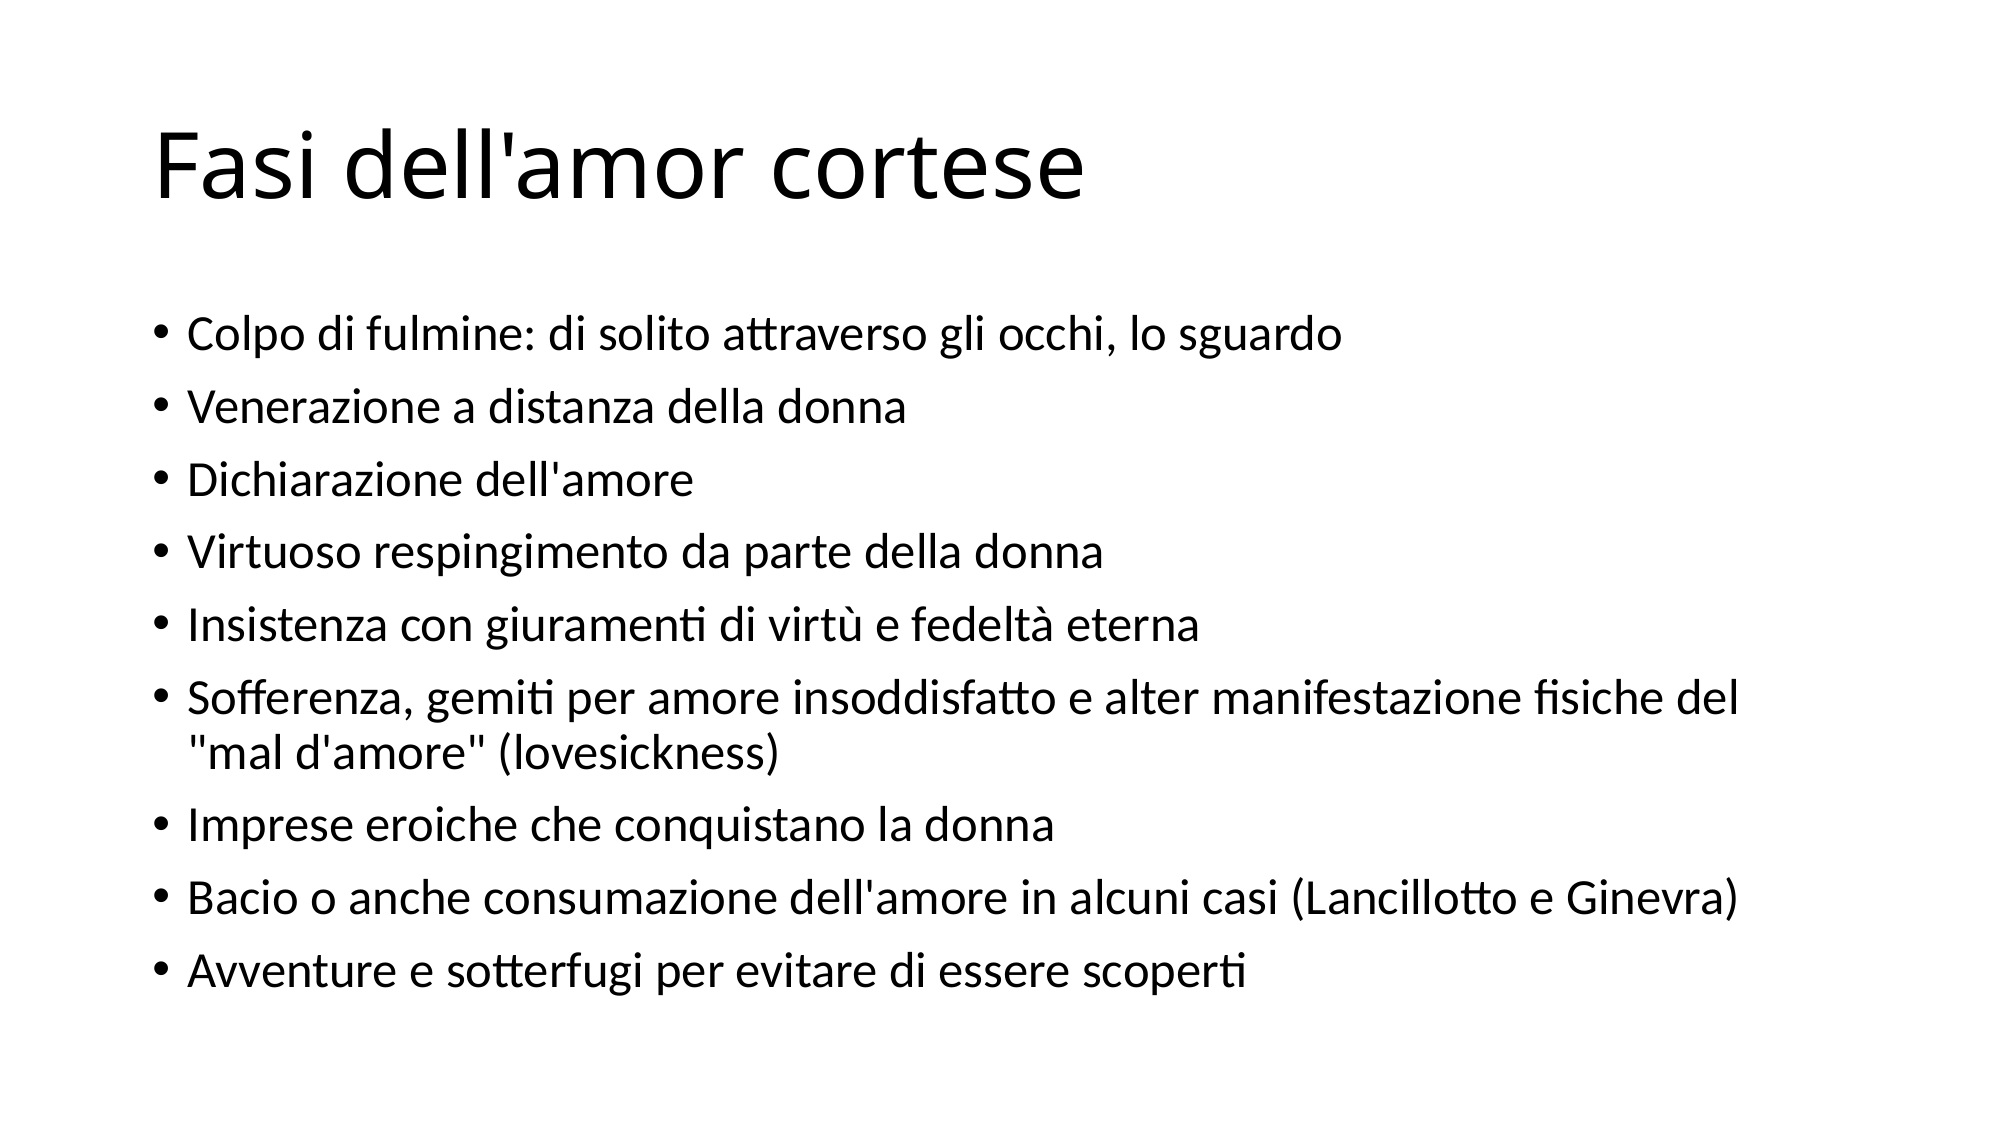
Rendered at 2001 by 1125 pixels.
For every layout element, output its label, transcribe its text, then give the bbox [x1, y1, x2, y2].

list Colpo di fulmine: di solito attraverso gli occhi, lo sguardo Venerazione a distanza della donna Dichiarazione dell'amore Virtuoso respingimento da parte della donna Insistenza con giuramenti di virtù e fedeltà eterna Sofferenza, gemiti per amore insoddisfatto e alter manifestazione fisiche del "mal d'amore" (lovesickness) Imprese eroiche che conquistano la donna Bacio o anche consumazione dell'amore in alcuni casi (Lancillotto e Ginevra) Avventure e sotterfugi per evitare di essere scoperti [137, 299, 1863, 1014]
title Fasi dell'amor cortese [137, 59, 1863, 278]
